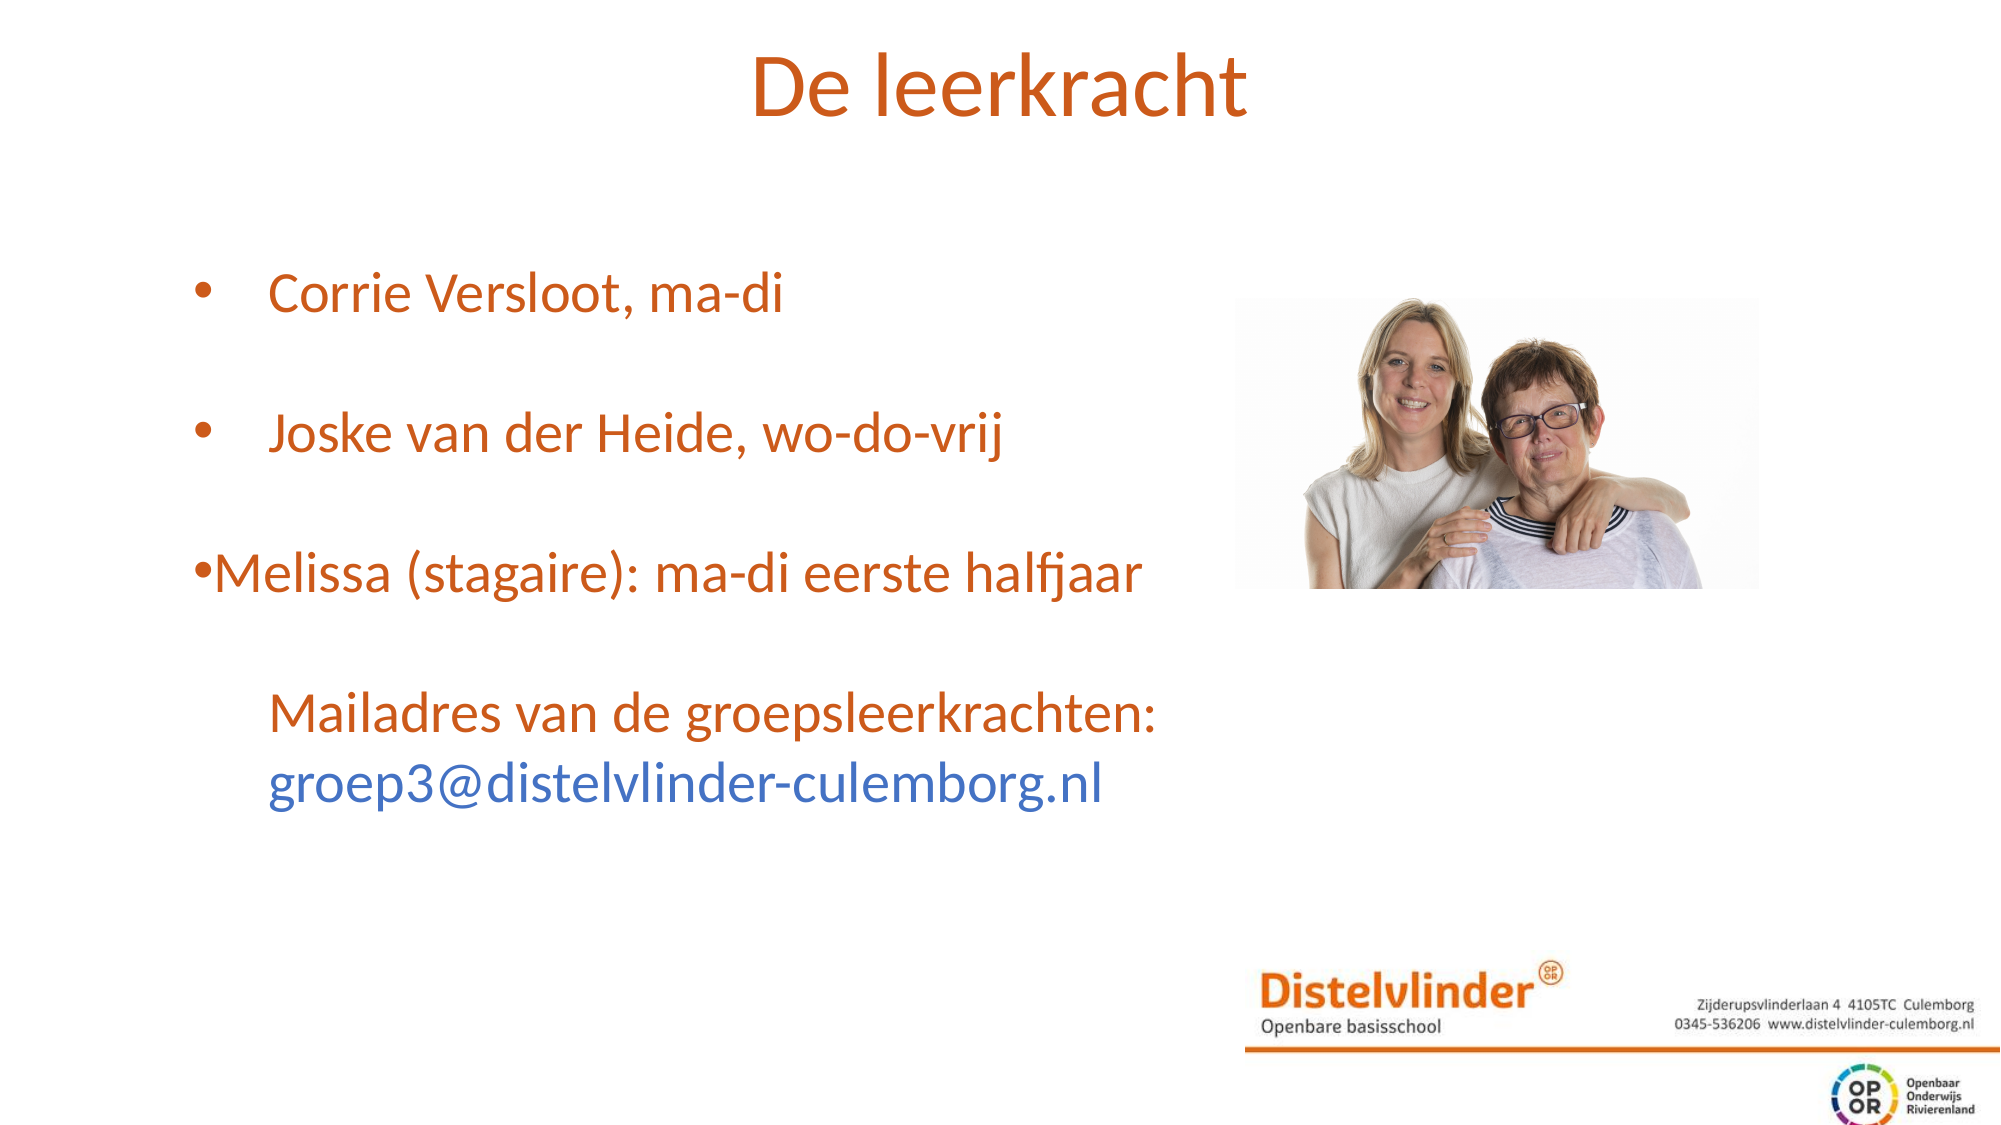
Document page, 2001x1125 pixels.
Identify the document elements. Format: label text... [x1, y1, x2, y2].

picture [1245, 950, 2000, 1125]
picture [1235, 298, 1759, 589]
text_box De leerkracht [726, 17, 1274, 143]
text_box Corrie Versloot, ma-di Joske van der Heide, wo-do-vrij Melissa (stagaire): ma-di eerste halfjaar Mailadres van de groepsleerkrachten: groep3@distelvlinder-culemborg.nl [178, 246, 1875, 962]
